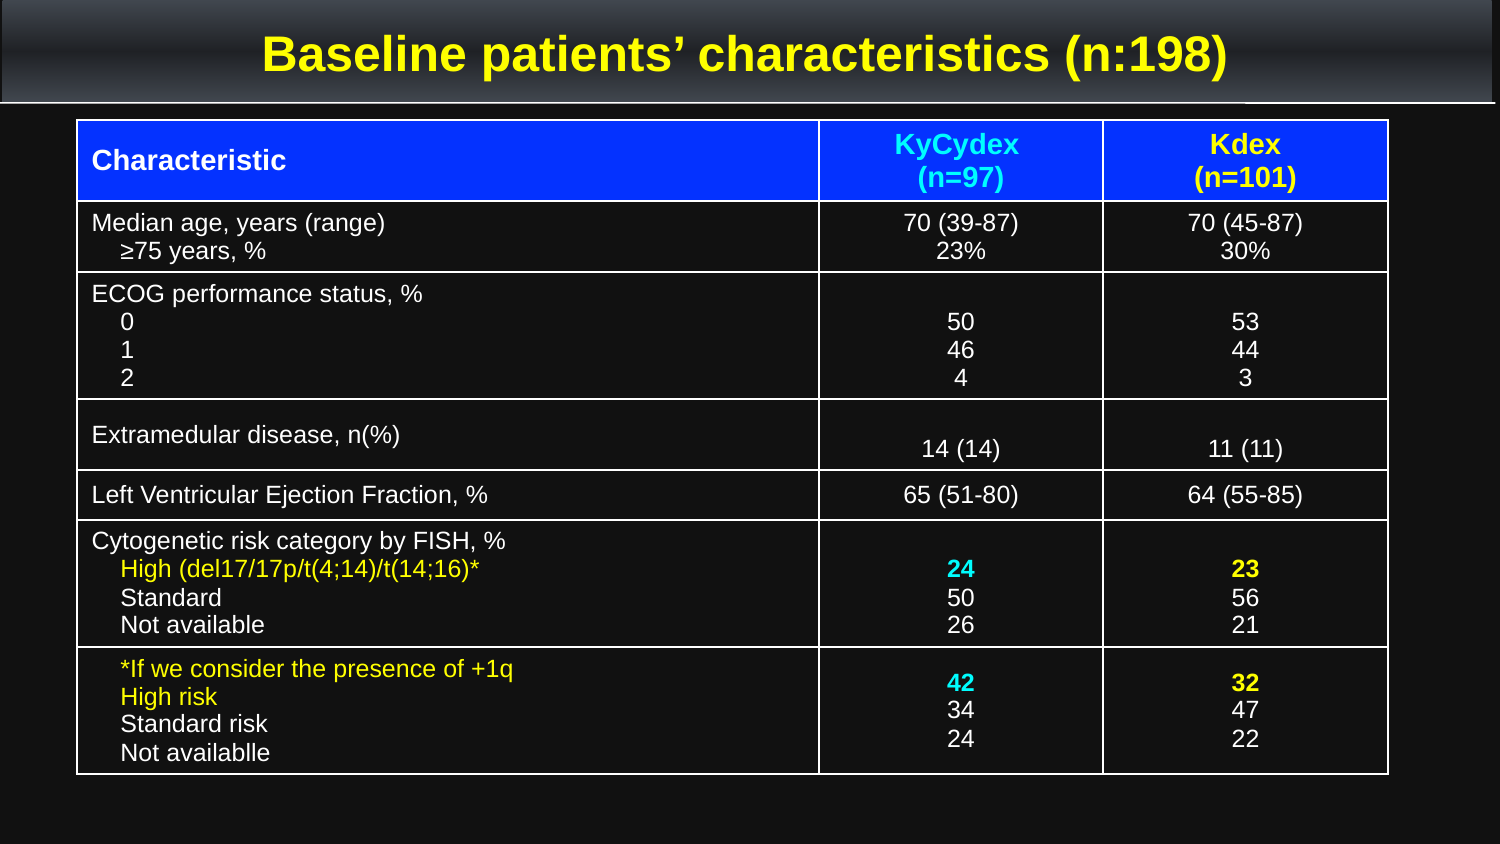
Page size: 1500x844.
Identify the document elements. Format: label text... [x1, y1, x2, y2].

table_cell 23 56 21 [1104, 521, 1387, 646]
table_cell 42 34 24 [820, 648, 1102, 773]
table_cell 50 46 4 [820, 273, 1102, 398]
table_cell 70 (45-87) 30% [1104, 202, 1387, 271]
table_cell 24 50 26 [820, 521, 1102, 646]
table_header KyCydex (n=97) [820, 121, 1102, 200]
table_cell 65 (51-80) [820, 471, 1102, 519]
table_header Characteristic [78, 121, 818, 200]
table_cell 53 44 3 [1104, 273, 1387, 398]
table_cell 32 47 22 [1104, 648, 1387, 773]
table_cell 70 (39-87) 23% [820, 202, 1102, 271]
table_cell 14 (14) [820, 400, 1102, 469]
table_cell 11 (11) [1104, 400, 1387, 469]
table_cell Extramedular disease, n(%) [78, 400, 818, 469]
table_cell Median age, years (range) ≥75 years, % [78, 202, 818, 271]
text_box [0, 0, 1496, 104]
table_cell 64 (55-85) [1104, 471, 1387, 519]
table_cell Cytogenetic risk category by FISH, % High (del17/17p/t(4;14)/t(14;16)* Standard Not available [78, 521, 818, 646]
table_cell *If we consider the presence of +1q High risk Standard risk Not availablle [78, 648, 818, 773]
table_cell Left Ventricular Ejection Fraction, % [78, 471, 818, 519]
table_cell ECOG performance status, % 0 1 2 [78, 273, 818, 398]
table_header Kdex (n=101) [1104, 121, 1387, 200]
